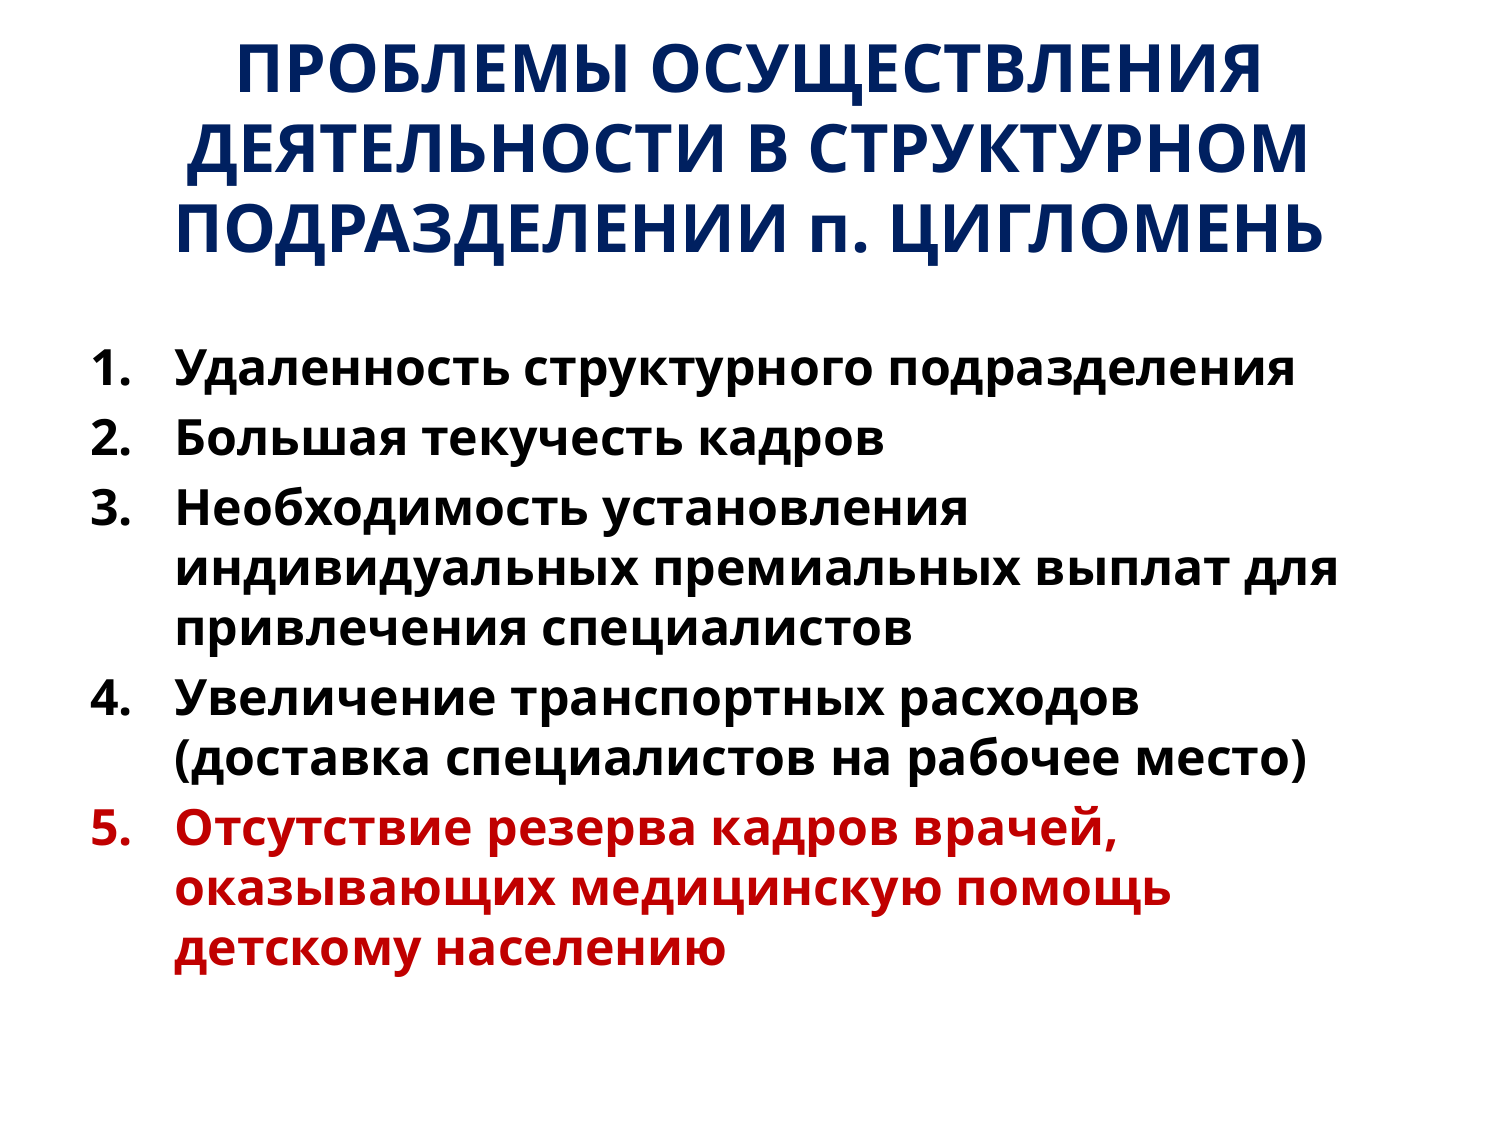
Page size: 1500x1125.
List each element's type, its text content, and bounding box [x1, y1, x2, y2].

title ПРОБЛЕМЫ ОСУЩЕСТВЛЕНИЯ ДЕЯТЕЛЬНОСТИ В СТРУКТУРНОМ ПОДРАЗДЕЛЕНИИ п. ЦИГЛОМЕНЬ [0, 45, 1500, 247]
list Удаленность структурного подразделения Большая текучесть кадров Необходимость установления индивидуальных премиальных выплат для привлечения специалистов Увеличение транспортных расходов (доставка специалистов на рабочее место) Отсутствие резерва кадров врачей, оказывающих медицинскую помощь детскому населению [75, 328, 1425, 1005]
